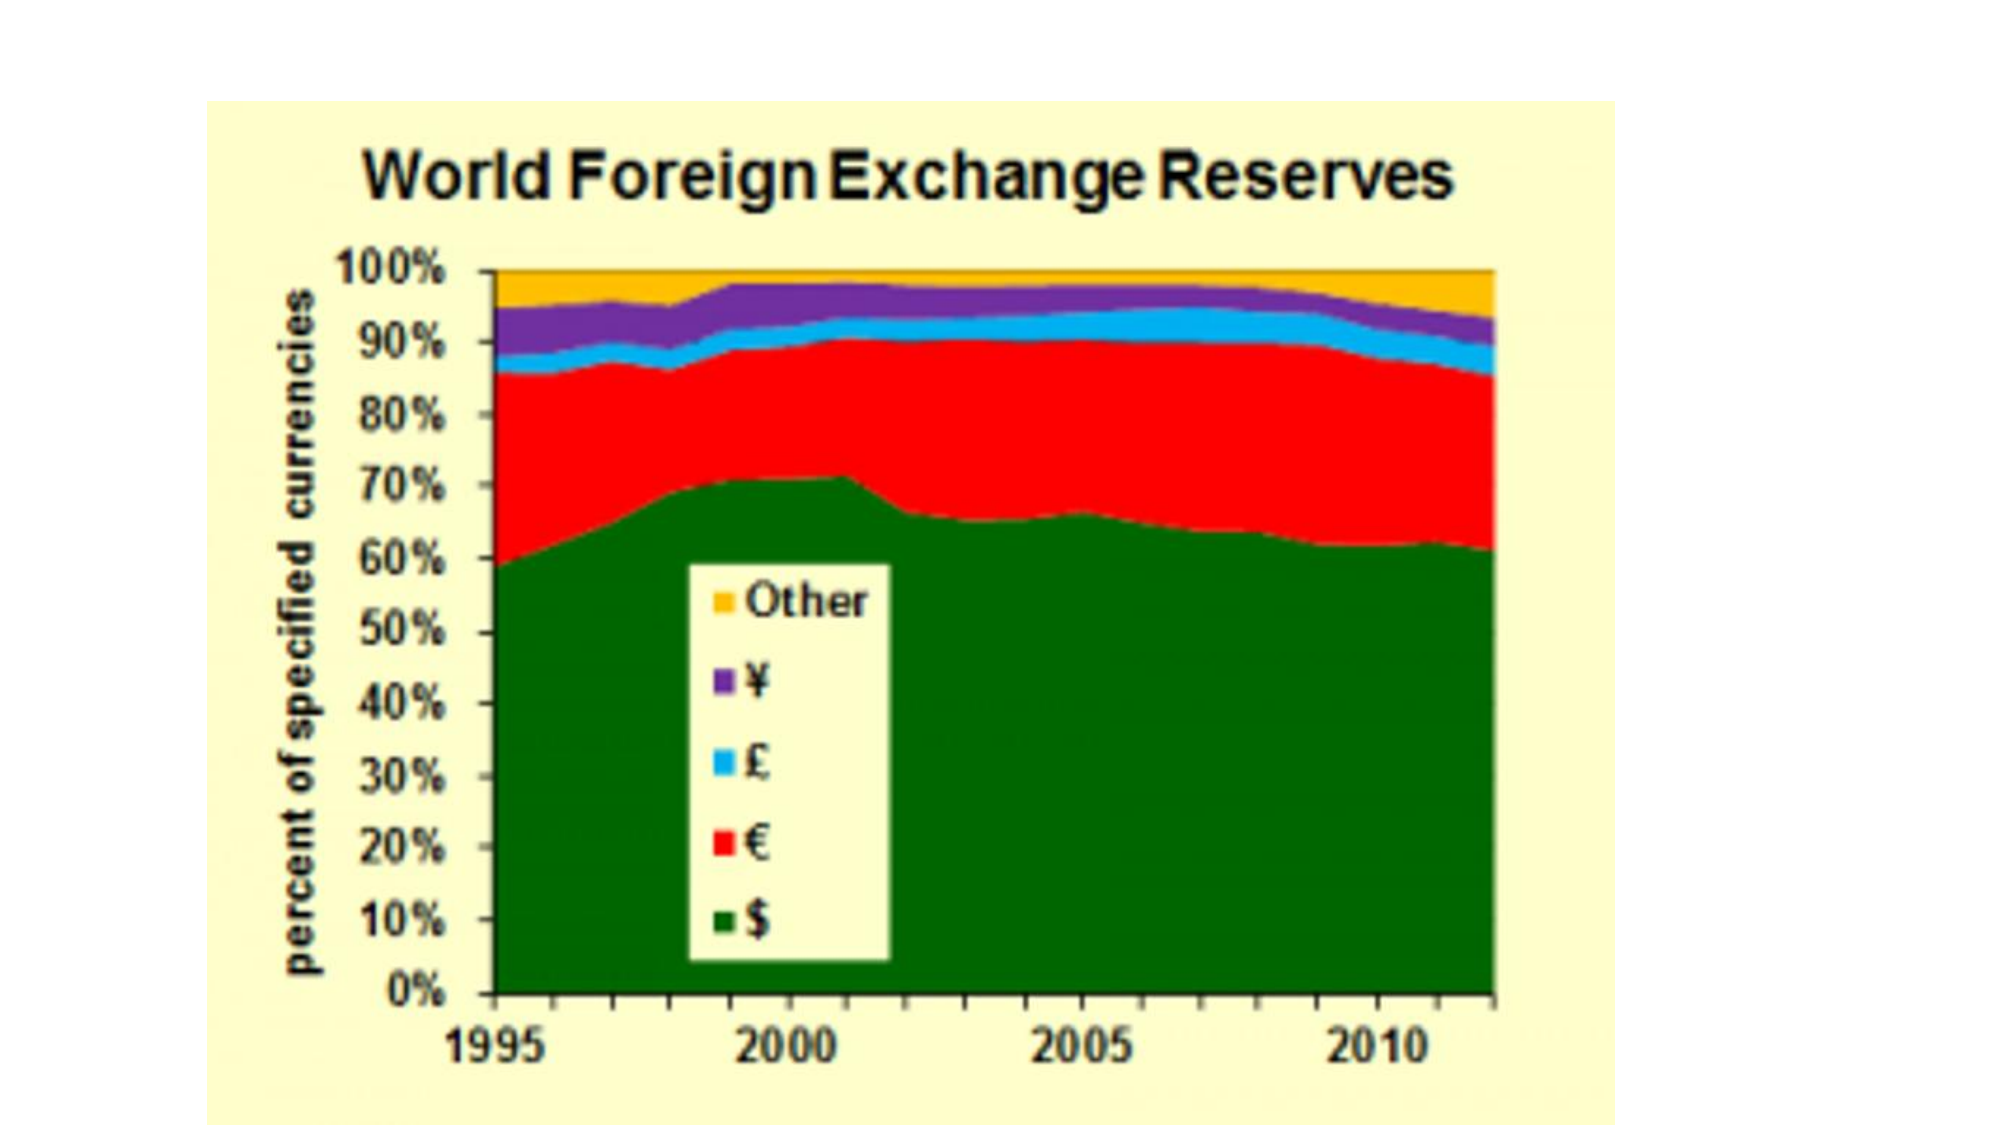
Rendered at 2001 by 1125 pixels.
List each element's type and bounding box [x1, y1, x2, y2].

list [206, 101, 1615, 1125]
